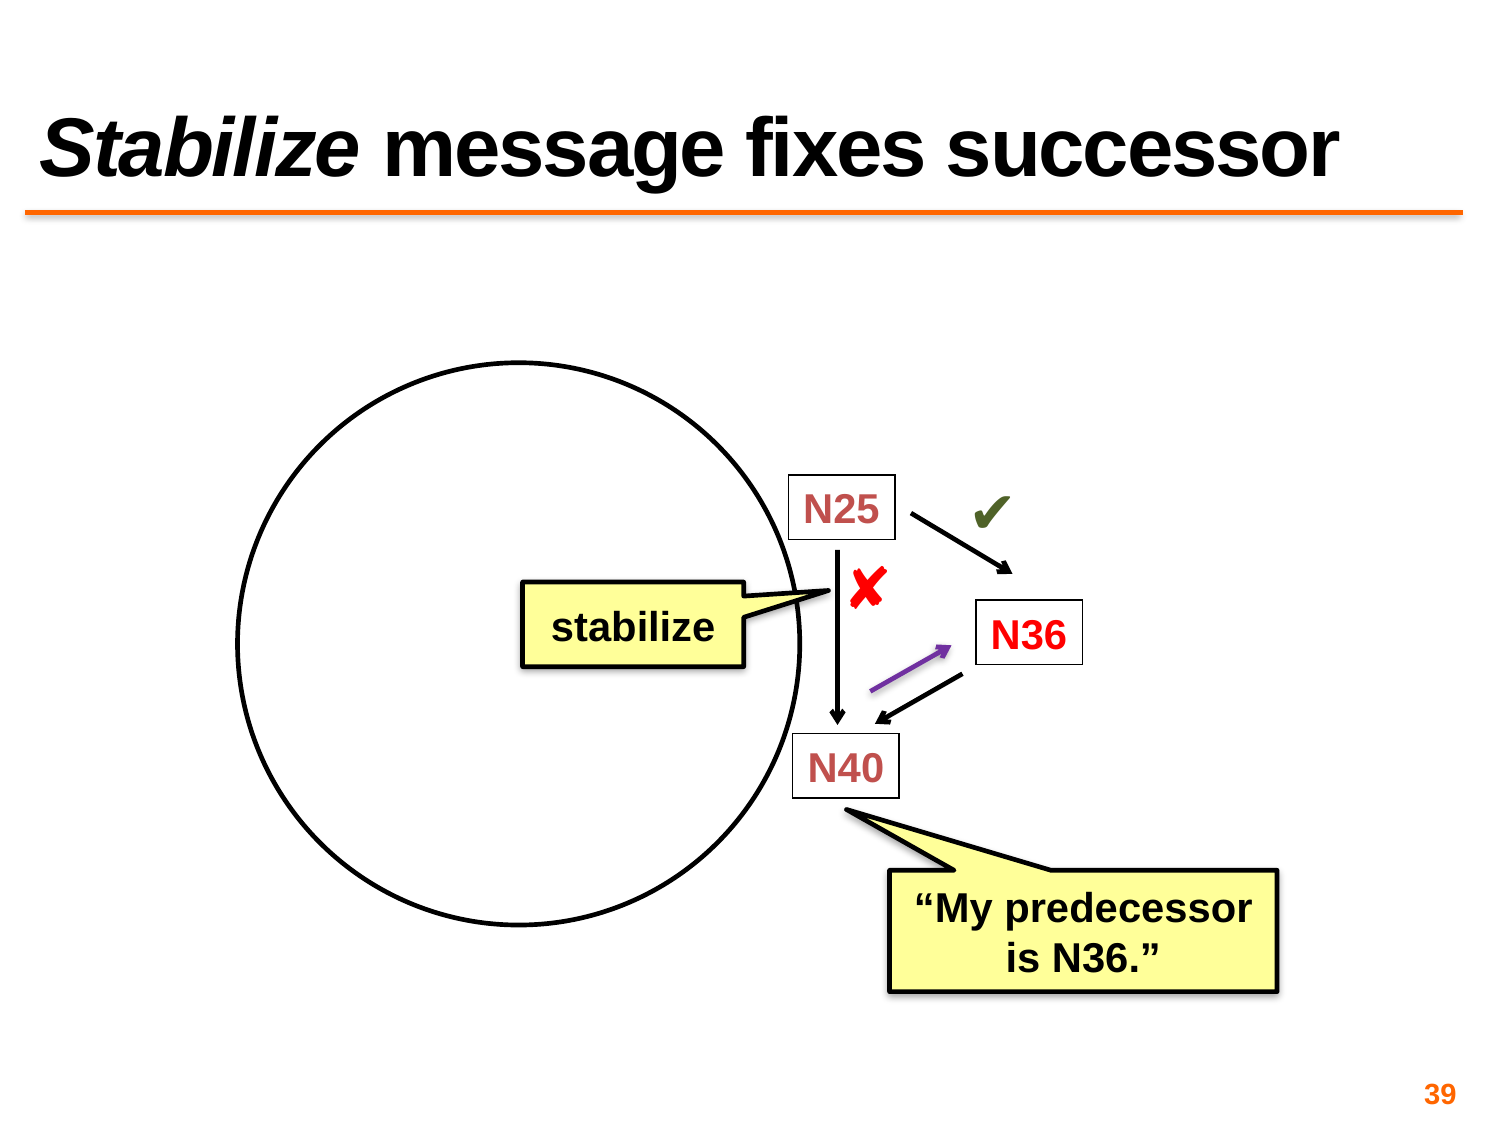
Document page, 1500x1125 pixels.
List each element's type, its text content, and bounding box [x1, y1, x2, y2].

text_box N40 [792, 733, 899, 799]
text_box stabilize [521, 581, 828, 668]
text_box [869, 645, 952, 692]
text_box [237, 362, 800, 926]
text_box ✔ [953, 467, 1033, 553]
text_box ✘ [828, 543, 907, 629]
text_box [830, 629, 845, 725]
text_box “My predecessor is N36.” [845, 808, 1278, 993]
text_box [874, 700, 917, 724]
text_box N25 [788, 474, 895, 540]
text_box [977, 553, 1013, 574]
text_box N36 [975, 600, 1083, 665]
slide_number 39 [1112, 1074, 1463, 1110]
title Stabilize message fixes successor [24, 24, 1463, 201]
